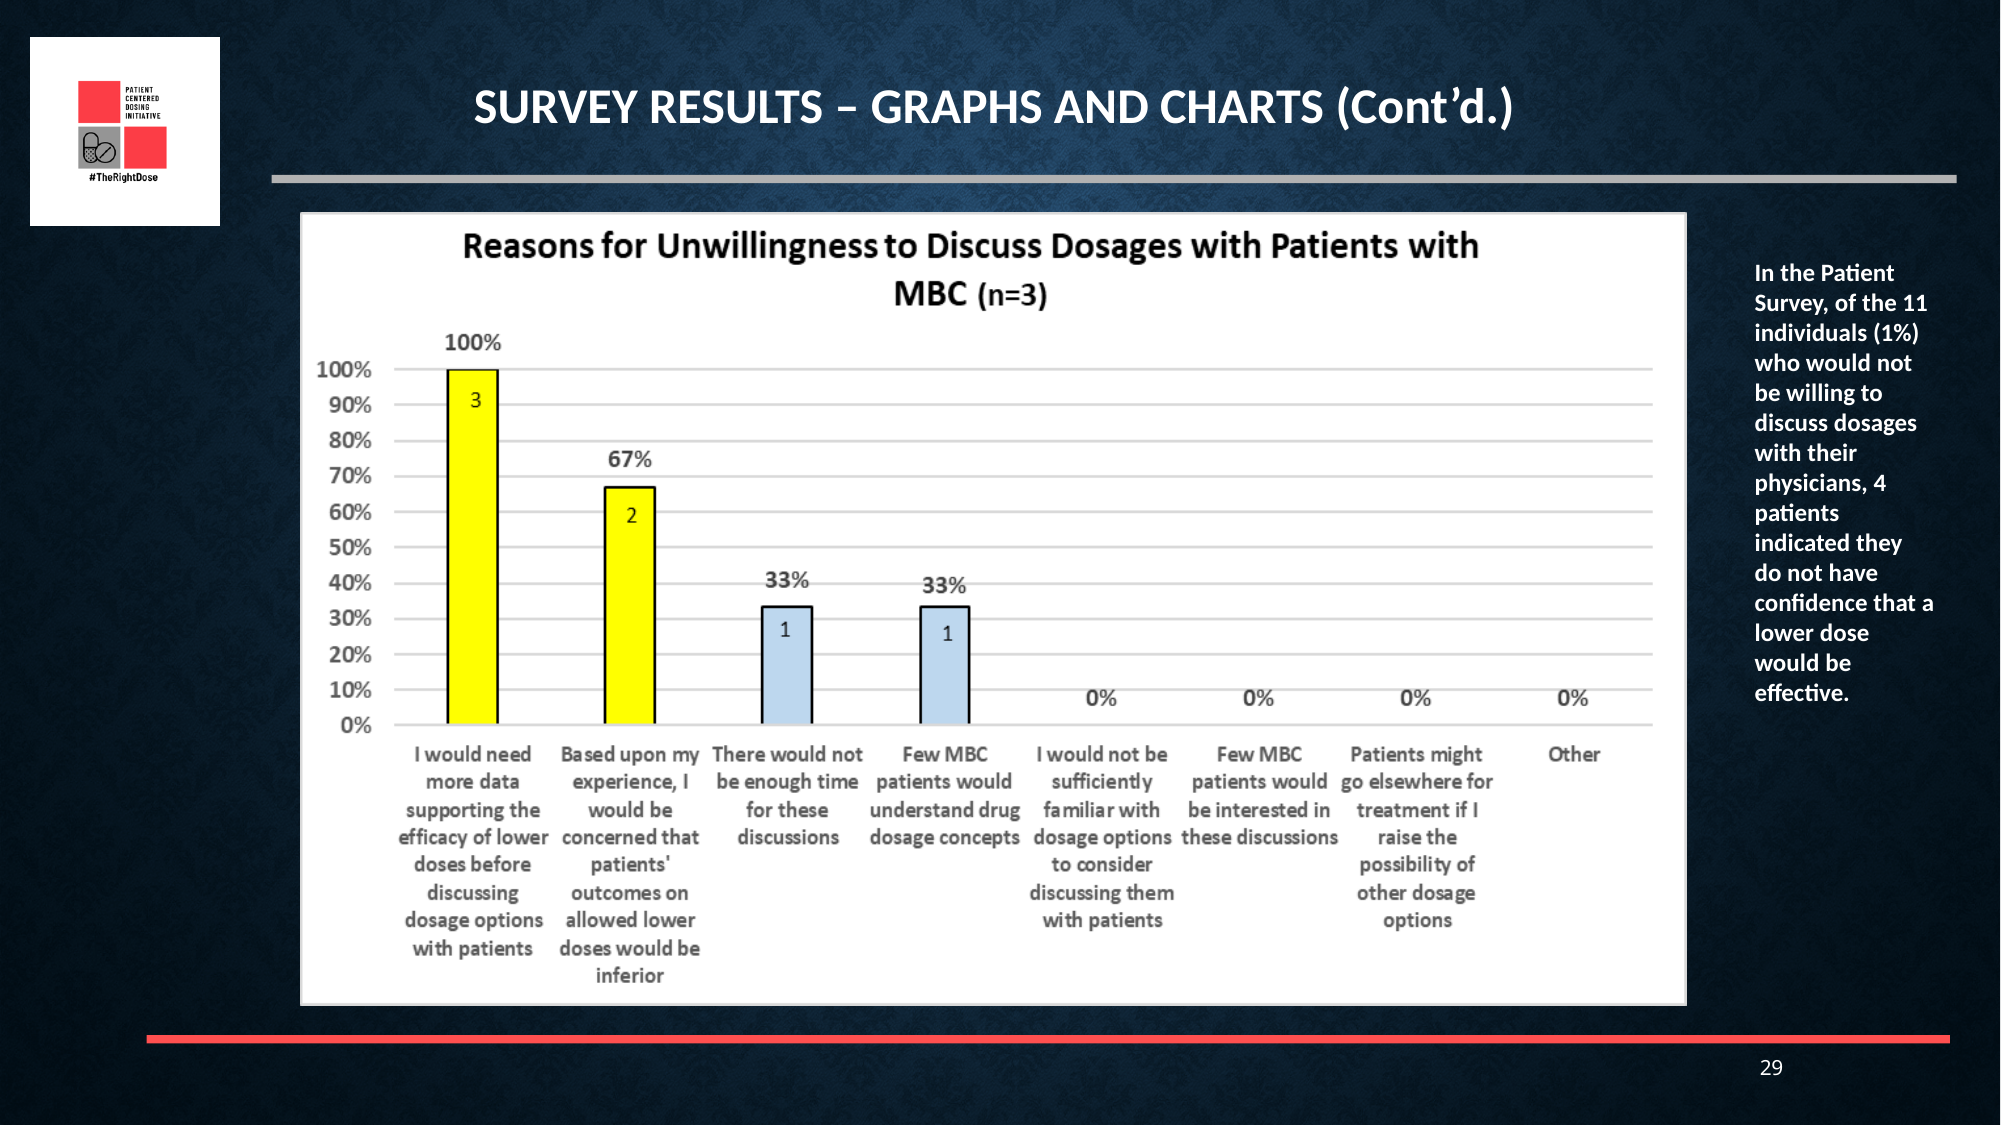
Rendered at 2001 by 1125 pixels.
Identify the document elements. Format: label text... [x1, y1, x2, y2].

slide_number 29 [1724, 1044, 1799, 1095]
text_box [146, 1035, 1950, 1044]
text_box [271, 174, 1957, 184]
text_box SURVEY RESULTS – GRAPHS AND CHARTS (Cont’d.) [459, 66, 1687, 142]
picture [299, 212, 1688, 1007]
picture [30, 36, 220, 227]
text_box In the Patient Survey, of the 11 individuals (1%) who would not be willing to discuss dosages with their physicians, 4 patients indicated they do not have confidence that a lower dose would be effective. [1739, 249, 1950, 714]
